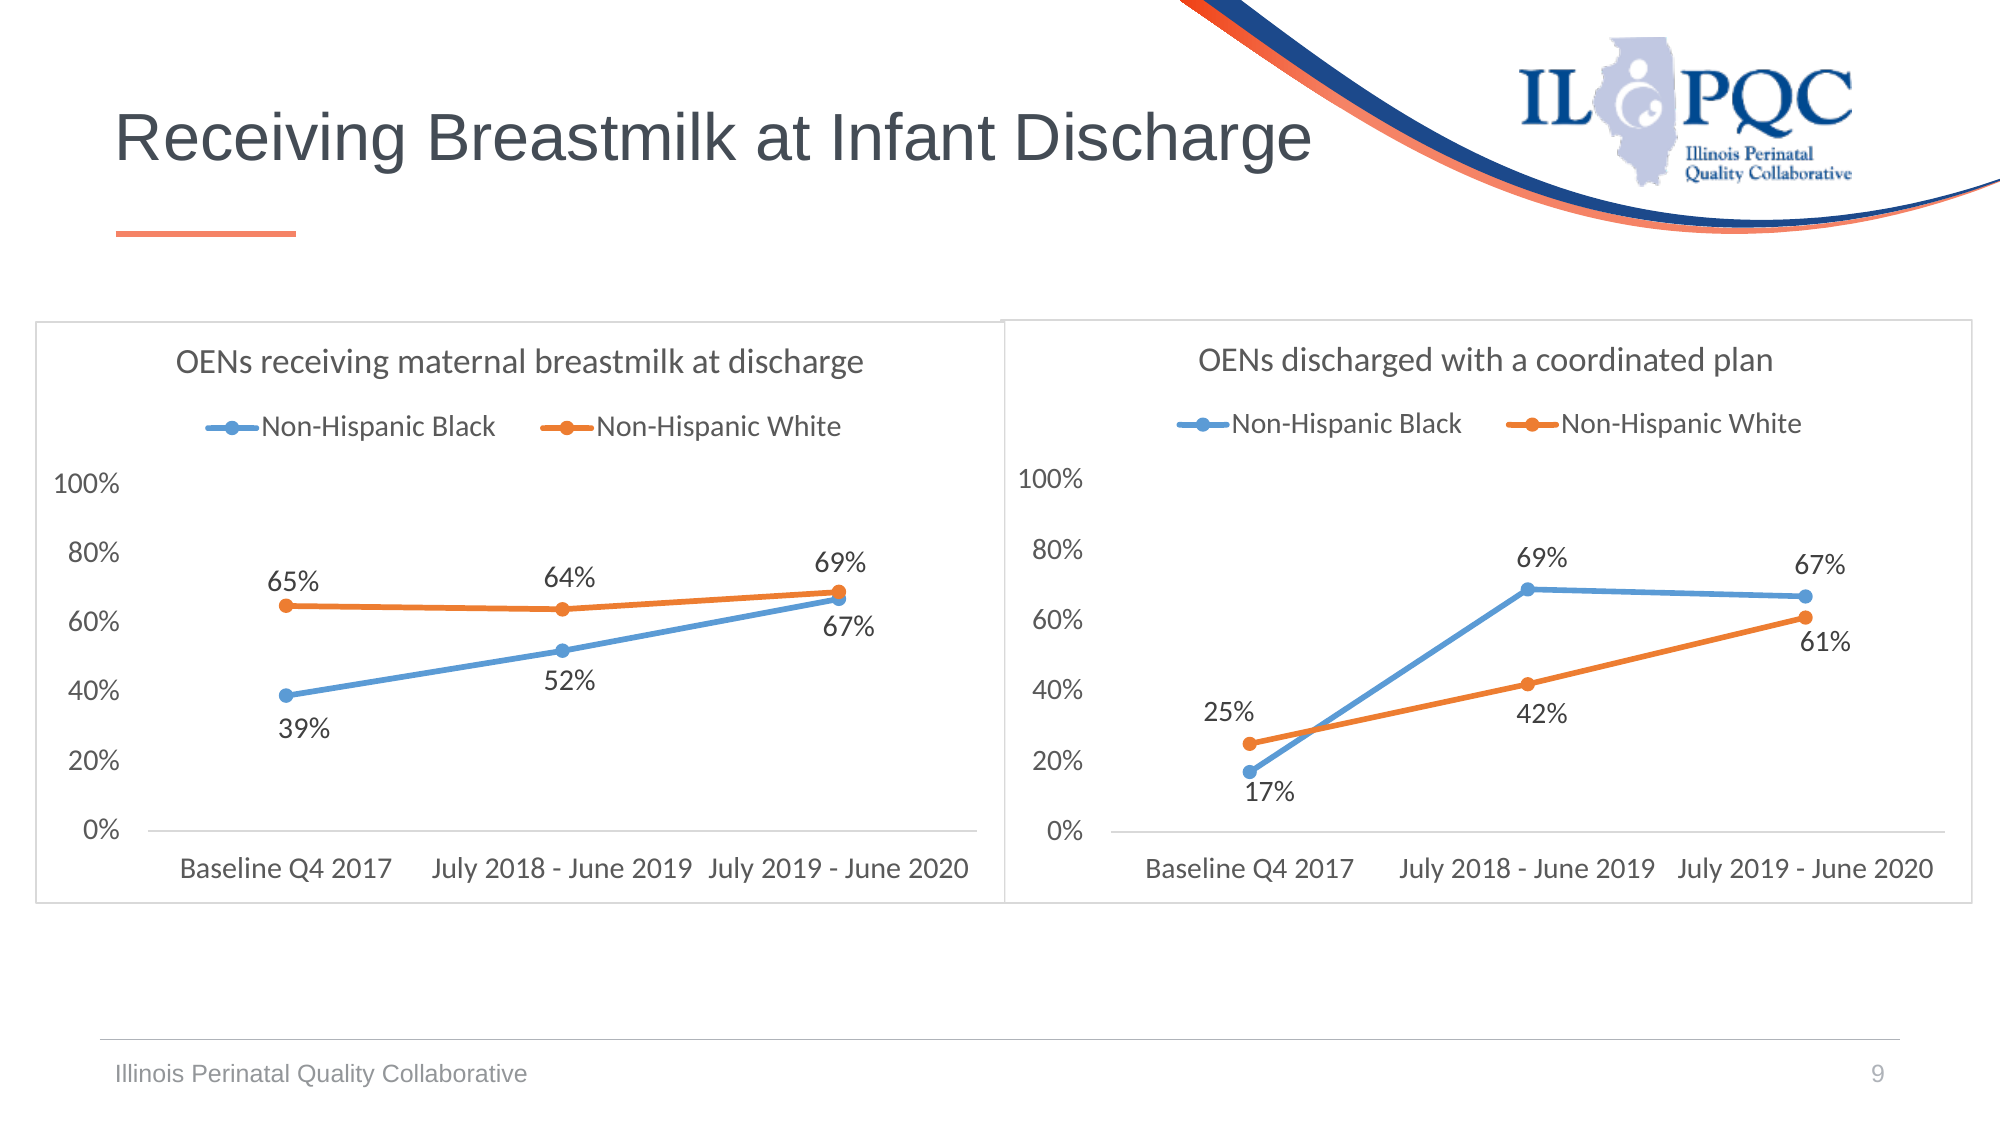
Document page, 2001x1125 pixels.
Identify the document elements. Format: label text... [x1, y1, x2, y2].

footer Illinois Perinatal Quality Collaborative [99, 1042, 775, 1103]
slide_number 9 [1449, 1042, 1900, 1103]
picture [34, 319, 1973, 904]
title Receiving Breastmilk at Infant Discharge [99, 30, 1900, 248]
